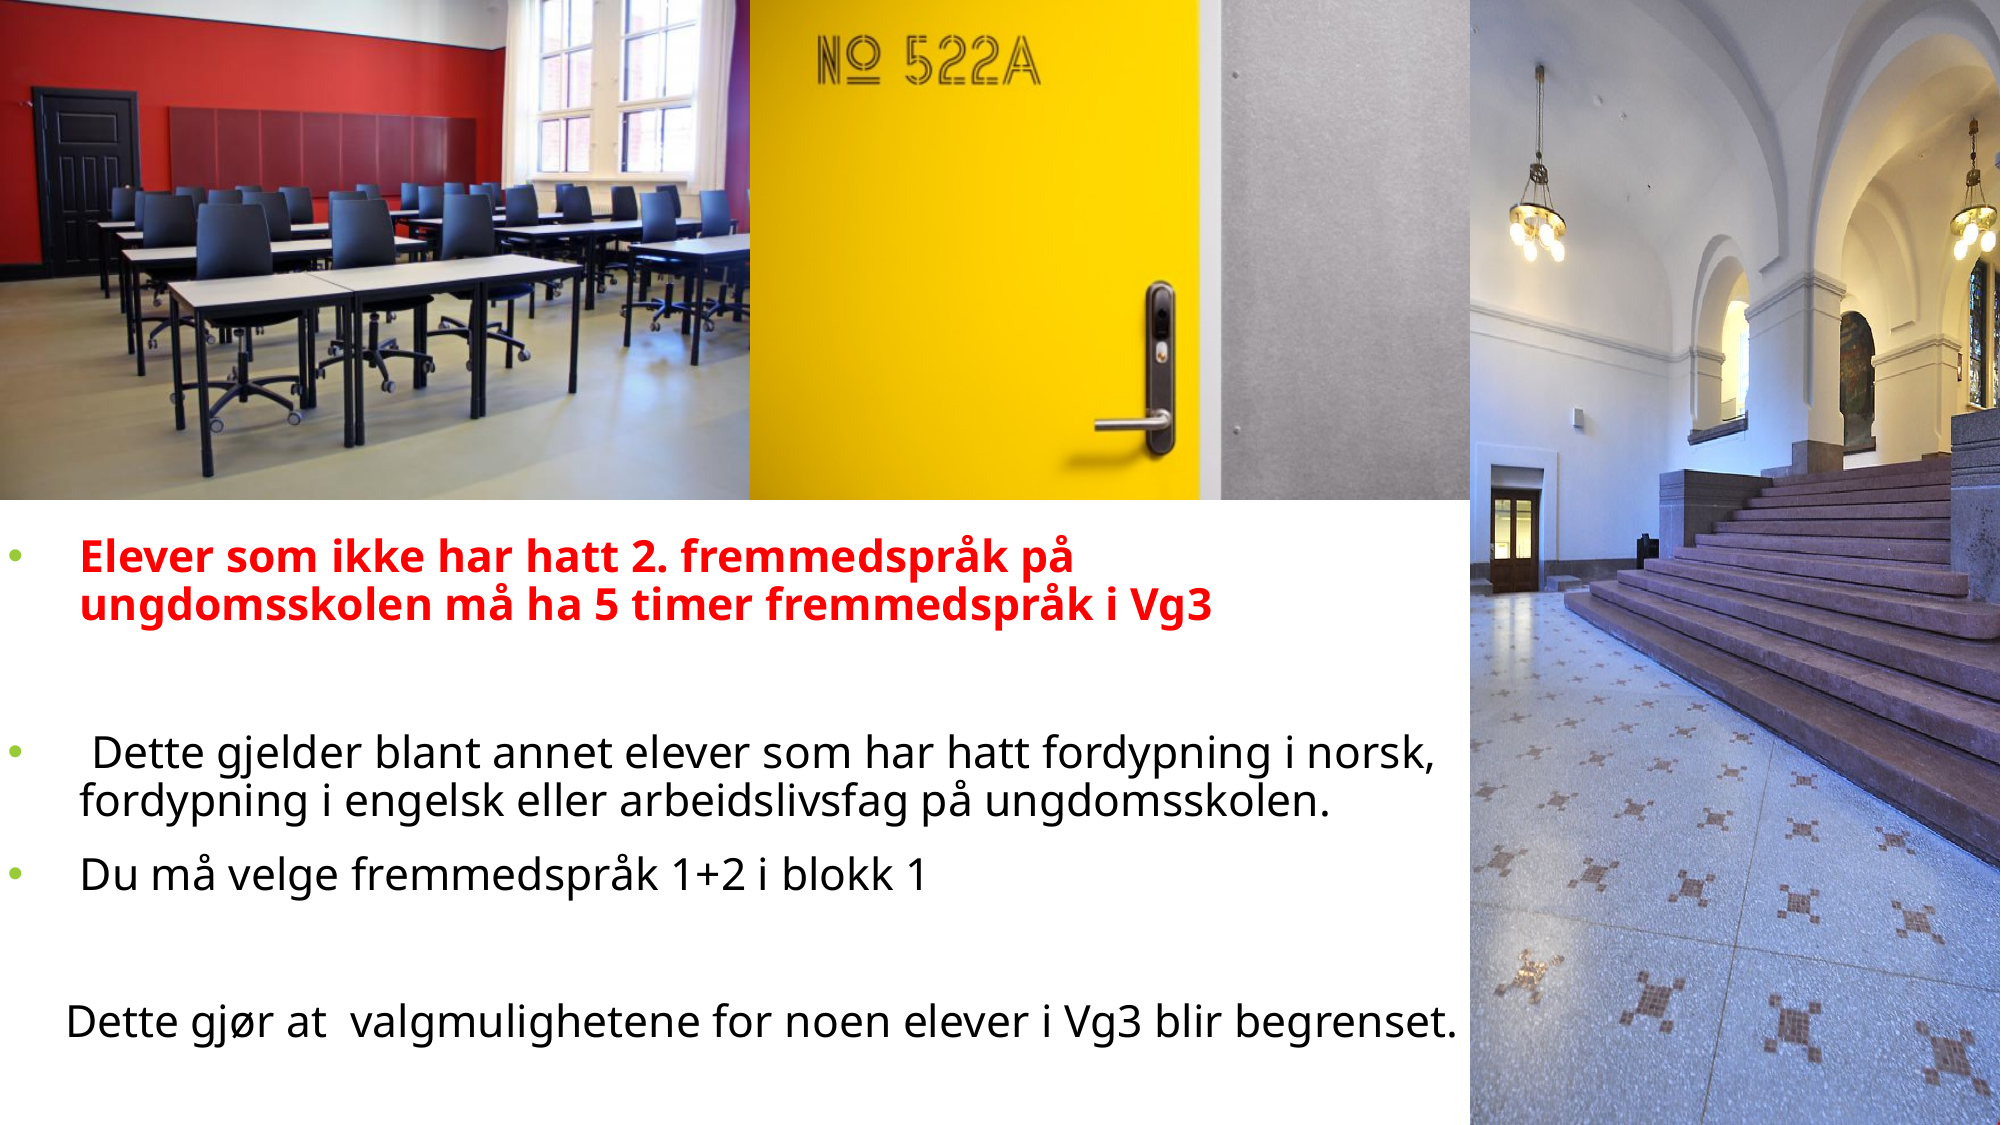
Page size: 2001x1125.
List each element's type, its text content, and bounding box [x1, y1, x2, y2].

list OBLIGATORISK FREMMEDSPRÅK I VG3 Elever som ikke har hatt 2. fremmedspråk på ungdomsskolen må ha 5 timer fremmedspråk i Vg3 Dette gjelder blant annet elever som har hatt fordypning i norsk, fordypning i engelsk eller arbeidslivsfag på ungdomsskolen. Du må velge fremmedspråk 1+2 i blokk 1 Dette gjør at valgmulighetene for noen elever i Vg3 blir begrenset. [0, 509, 1463, 1057]
picture [0, 0, 2000, 1125]
